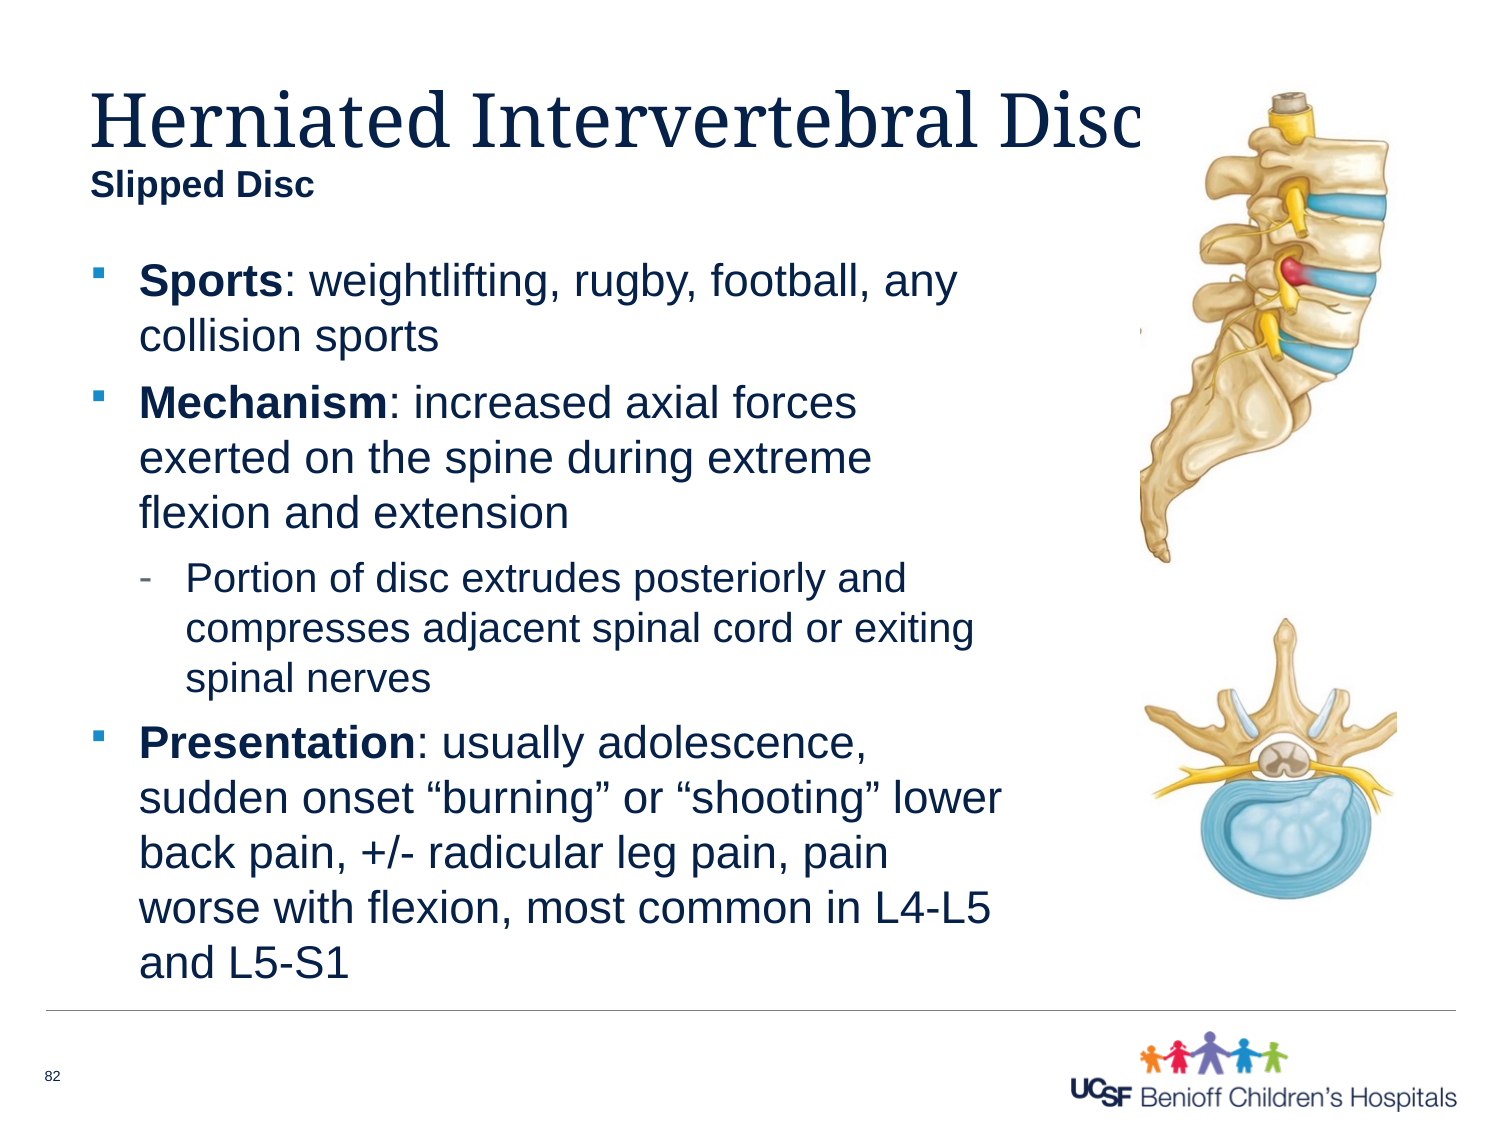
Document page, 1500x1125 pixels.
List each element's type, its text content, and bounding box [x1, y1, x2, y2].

list Sports: weightlifting, rugby, football, any collision sports Mechanism: increased axial forces exerted on the spine during extreme flexion and extension Portion of disc extrudes posteriorly and compresses adjacent spinal cord or exiting spinal nerves Presentation: usually adolescence, sudden onset “burning” or “shooting” lower back pain, +/- radicular leg pain, pain worse with flexion, most common in L4-L5 and L5-S1 [75, 243, 1032, 999]
title Herniated Intervertebral Disc [74, 69, 1135, 170]
list Slipped Disc [75, 152, 1135, 231]
slide_number 82 [44, 1058, 85, 1085]
picture [1071, 1031, 1457, 1112]
picture [1140, 64, 1425, 569]
picture [1111, 613, 1397, 948]
